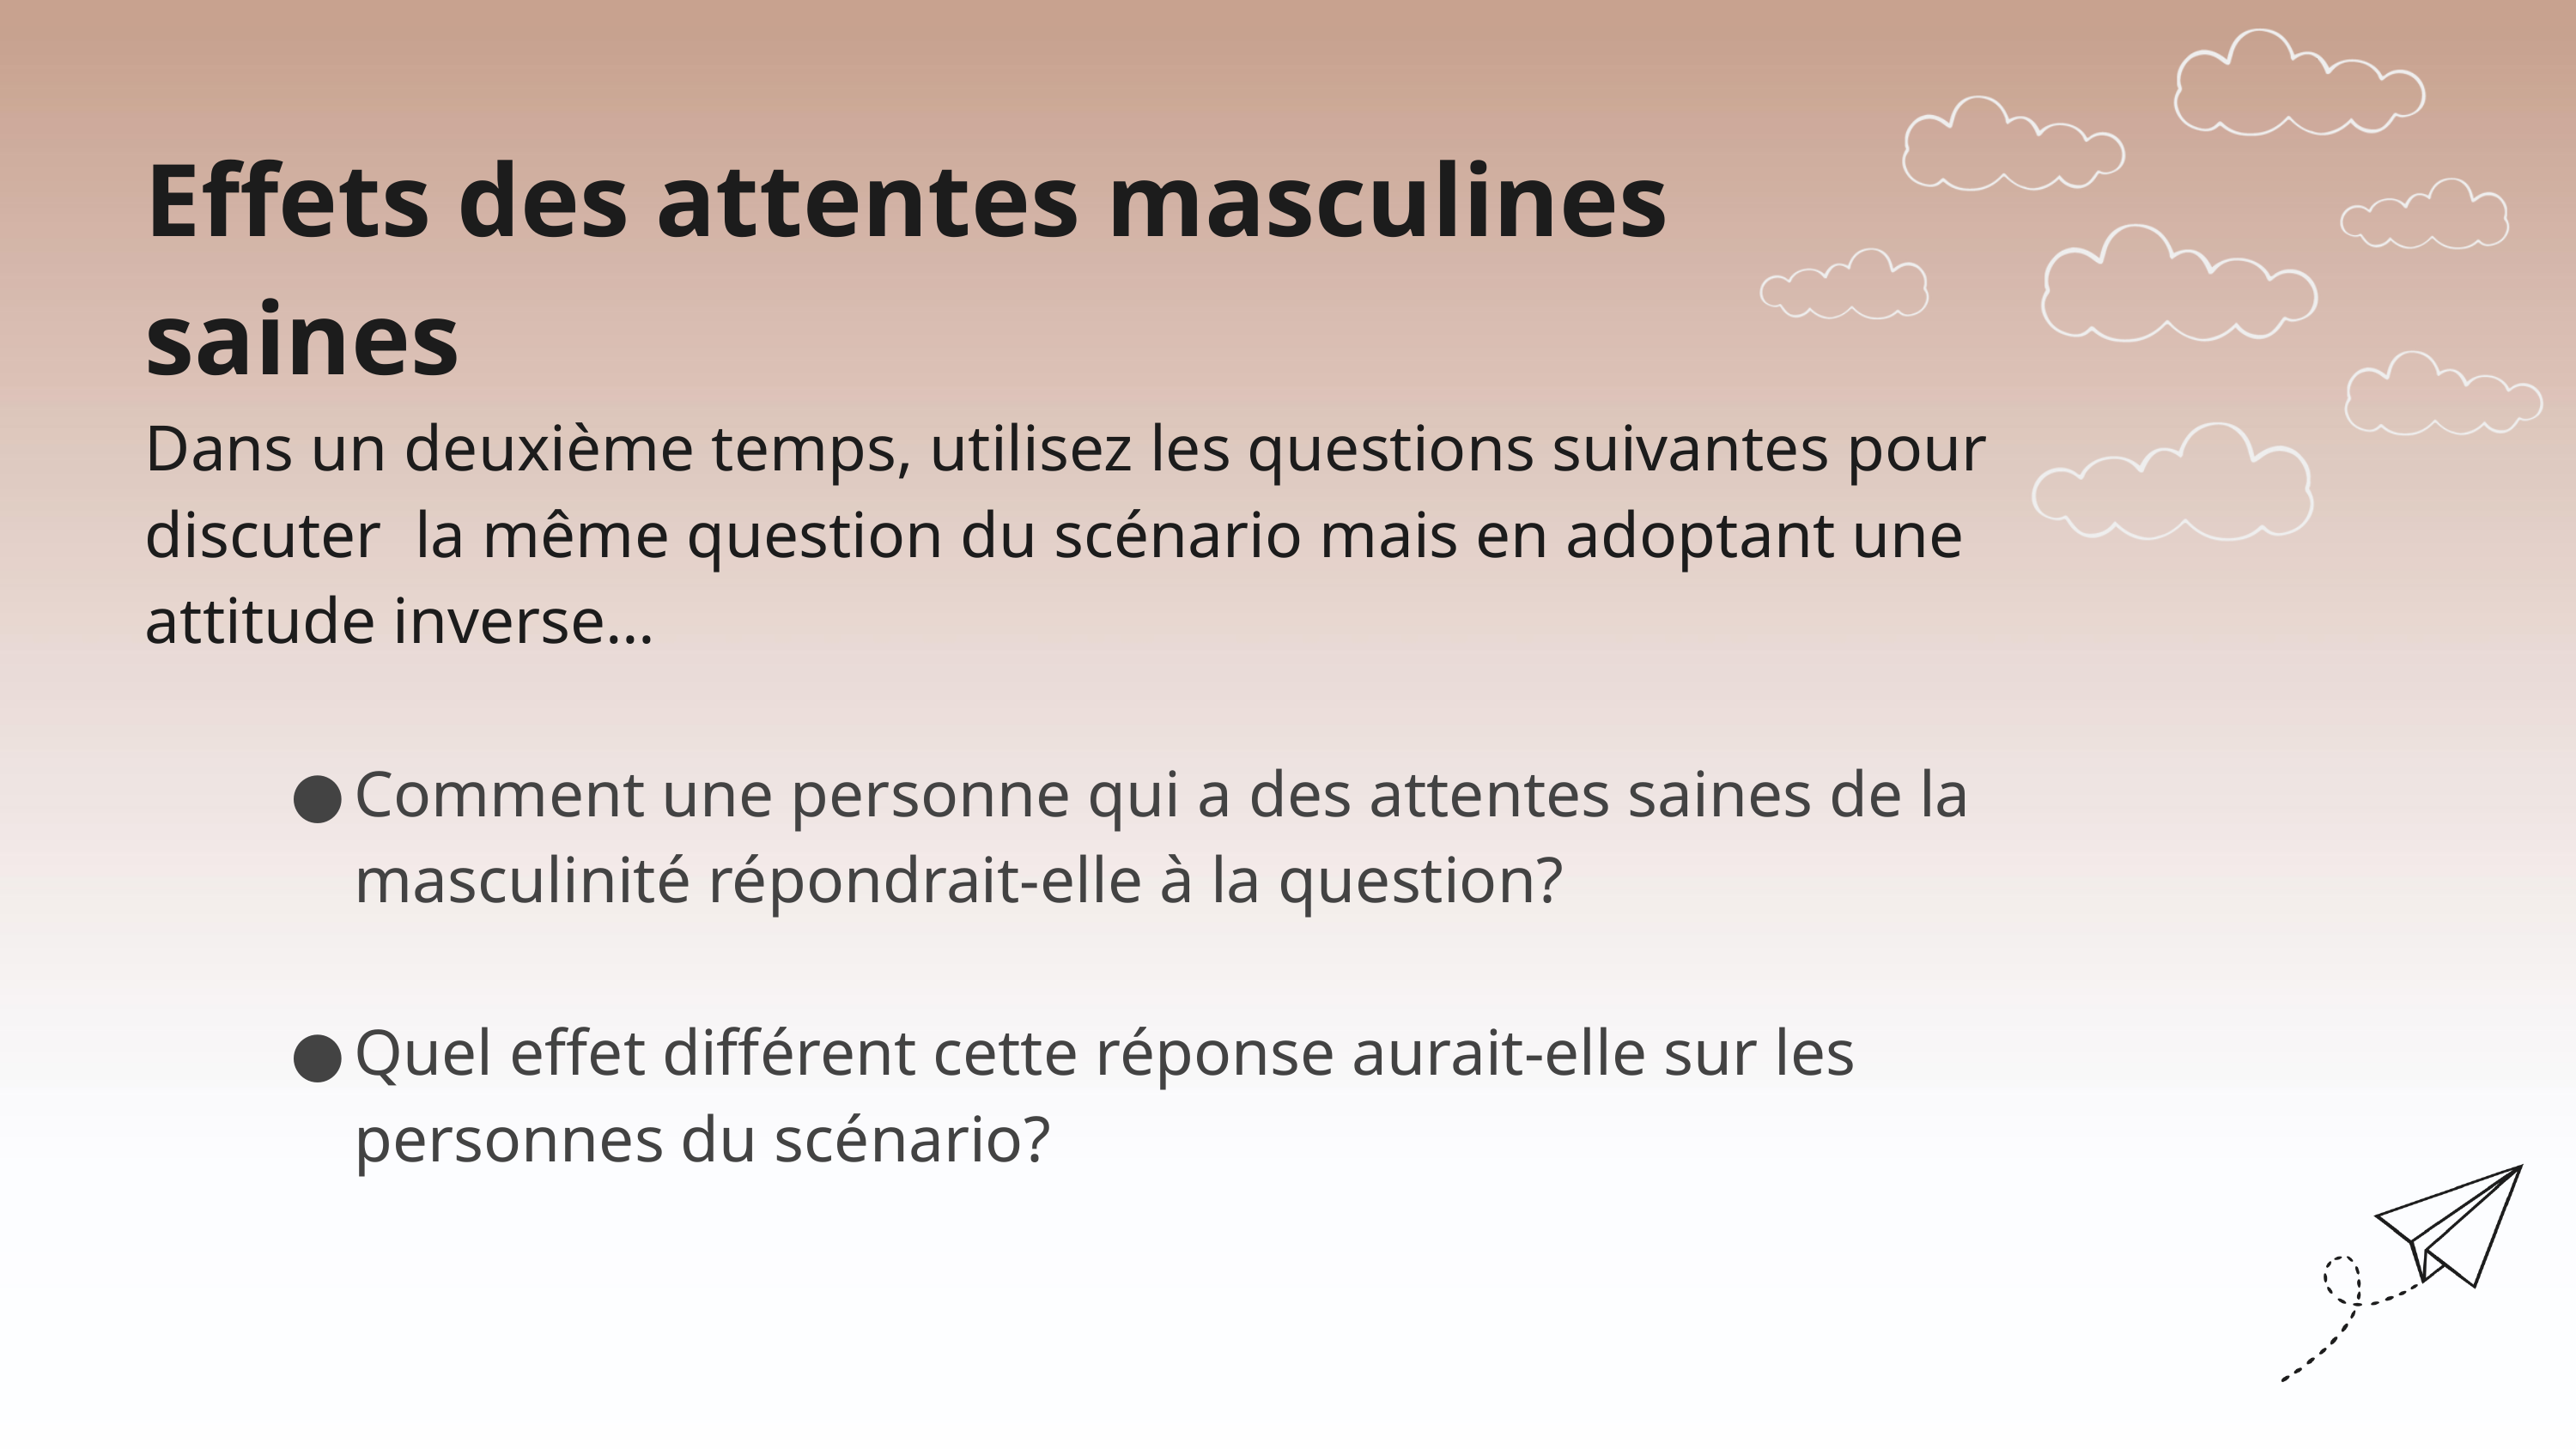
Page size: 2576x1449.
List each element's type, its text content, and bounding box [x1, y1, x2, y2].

text_box Effets des attentes masculines saines [144, 118, 1891, 395]
text_box Dans un deuxième temps, utilisez les questions suivantes pour discuter la même question du scénario mais en adoptant une attitude inverse… Comment une personne qui a des attentes saines de la masculinité répondrait-elle à la question? Quel effet différent cette réponse aurait-elle sur les personnes du scénario? [144, 397, 2096, 1175]
text_box [2228, 1101, 2576, 1449]
text_box [0, 0, 2576, 1449]
text_box [1716, 0, 2576, 621]
